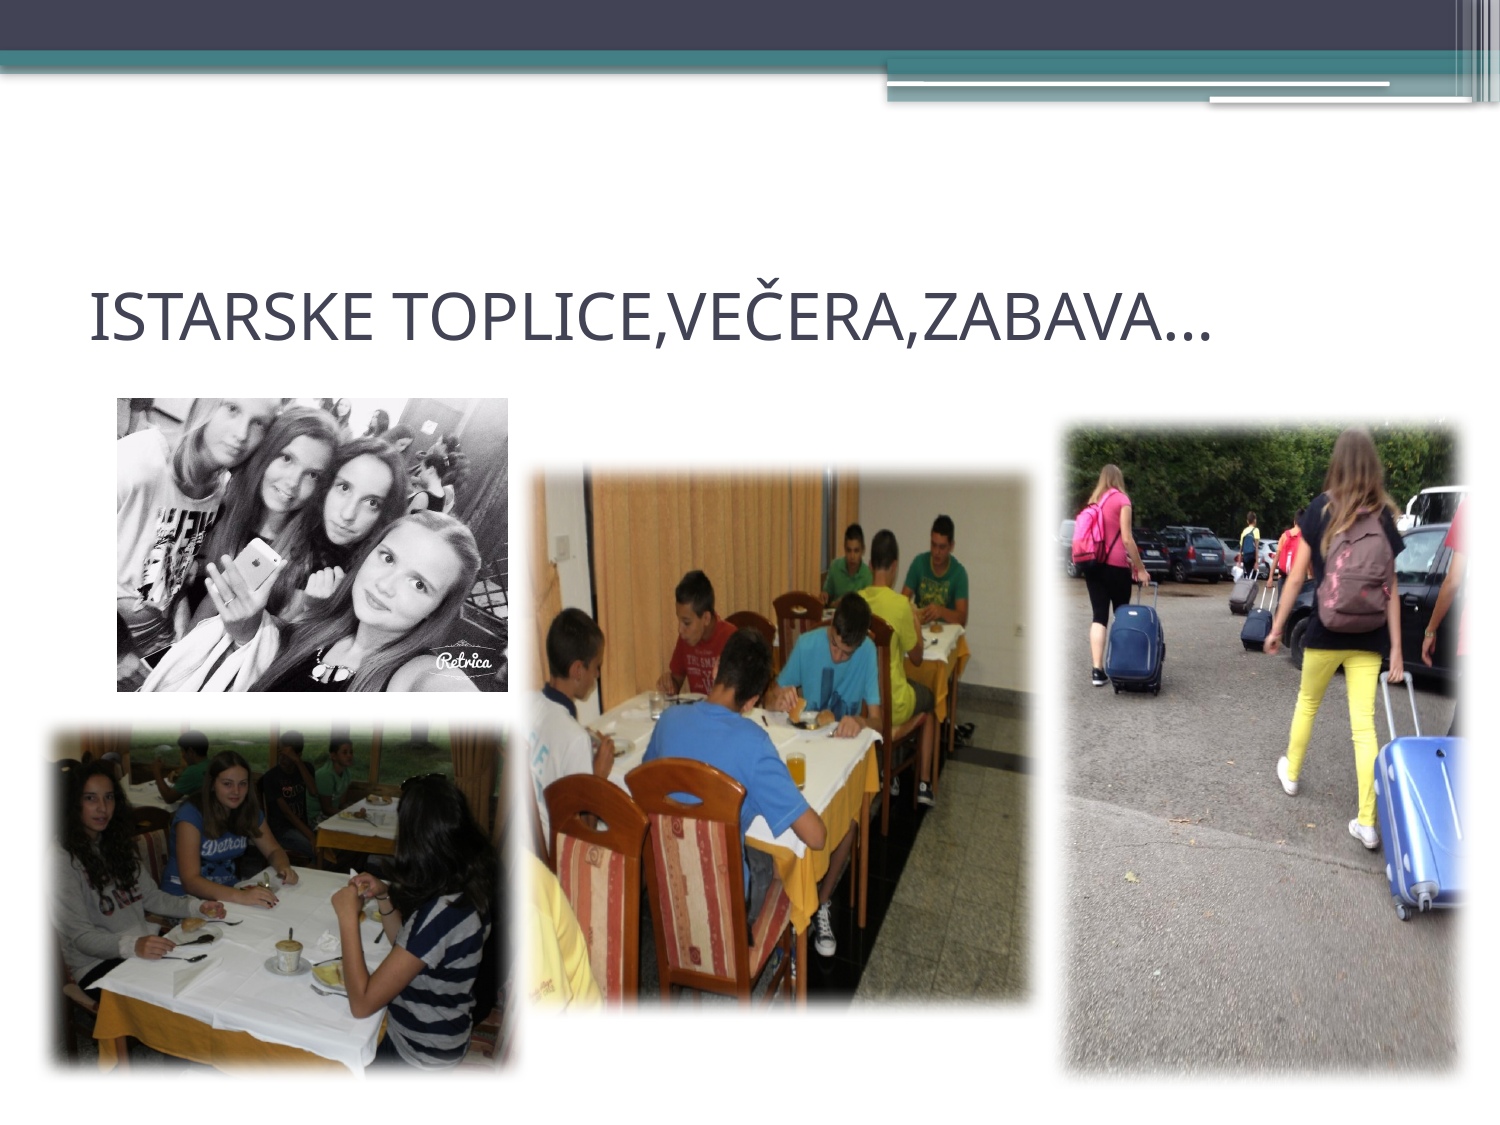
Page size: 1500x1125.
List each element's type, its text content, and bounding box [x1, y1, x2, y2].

picture [515, 409, 1474, 1091]
picture [116, 398, 509, 692]
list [34, 714, 528, 1085]
title ISTARSKE TOPLICE,VEČERA,ZABAVA… [75, 187, 1425, 363]
